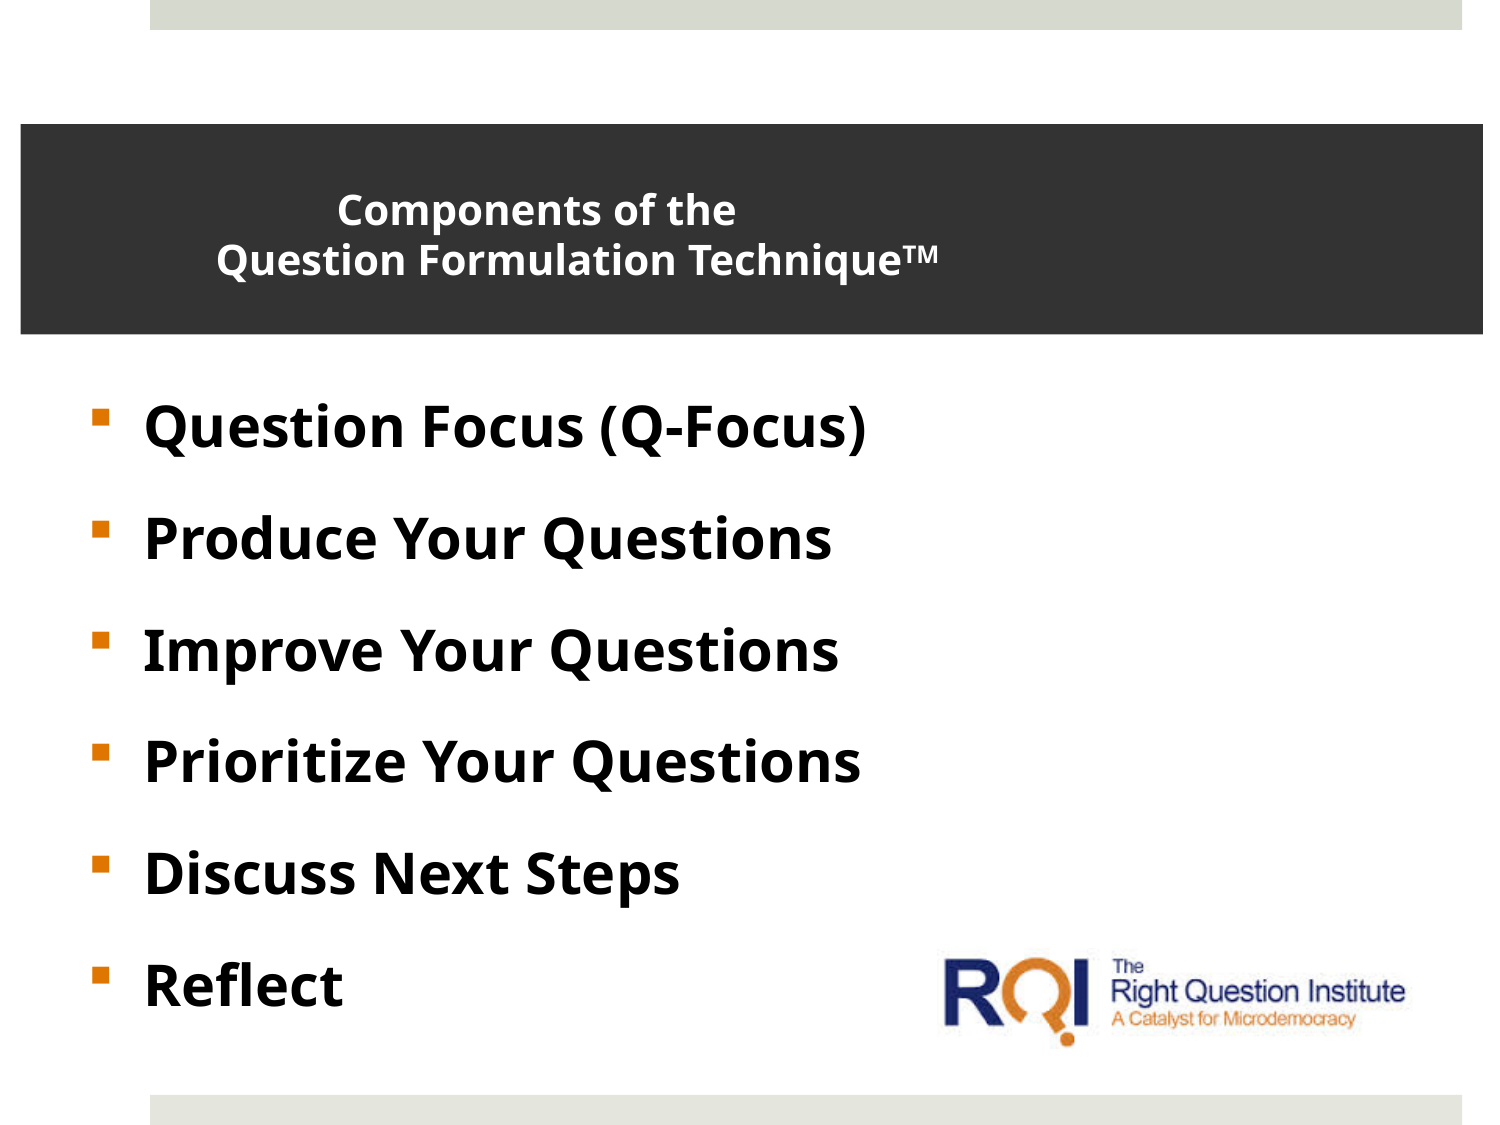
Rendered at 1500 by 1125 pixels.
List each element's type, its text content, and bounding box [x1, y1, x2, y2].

list Question Focus (Q-Focus) Produce Your Questions Improve Your Questions Prioritize Your Questions Discuss Next Steps Reflect [72, 382, 1432, 1028]
title Components of the Question Formulation TechniqueTM [20, 124, 1483, 335]
picture [936, 948, 1500, 1050]
